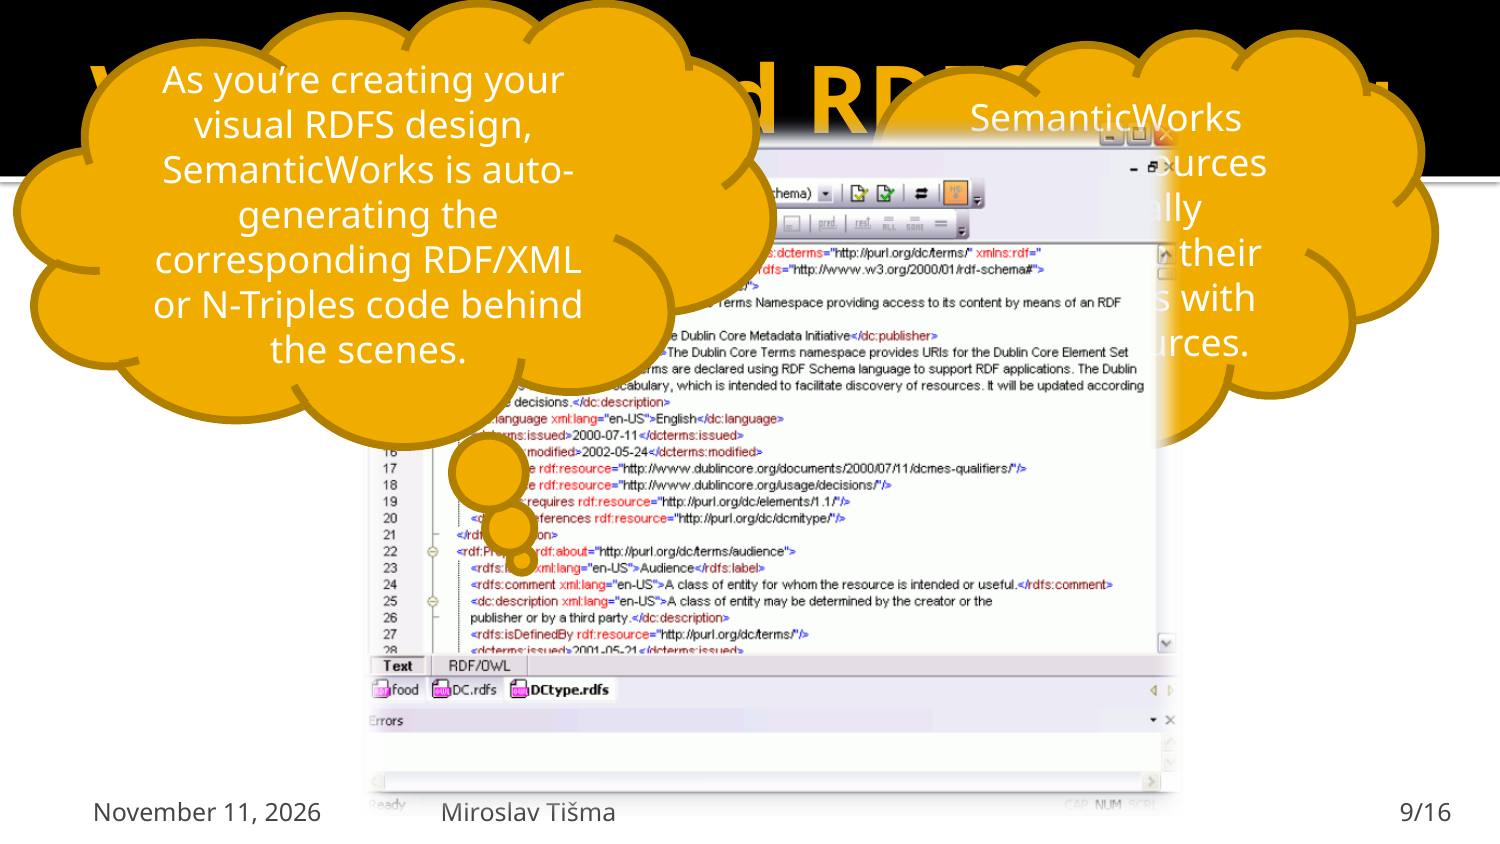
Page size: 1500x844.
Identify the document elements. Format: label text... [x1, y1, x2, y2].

title Visual RDF and RDFS Editing [667, 19, 1425, 138]
picture [360, 114, 1186, 819]
title Visual RDF and RDFS Editing [75, 19, 301, 148]
text_box SemanticWorks displays resources graphically according to their associations with other resources. [884, 29, 1440, 436]
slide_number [75, 796, 425, 831]
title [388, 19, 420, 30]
footer Miroslav Tišma [433, 796, 1337, 831]
slide_number 9/16 [1345, 796, 1467, 831]
text_box As you’re creating your visual RDFS design, SemanticWorks is auto-generating the corresponding RDF/XML or N-Triples code behind the scenes. [13, 0, 758, 443]
